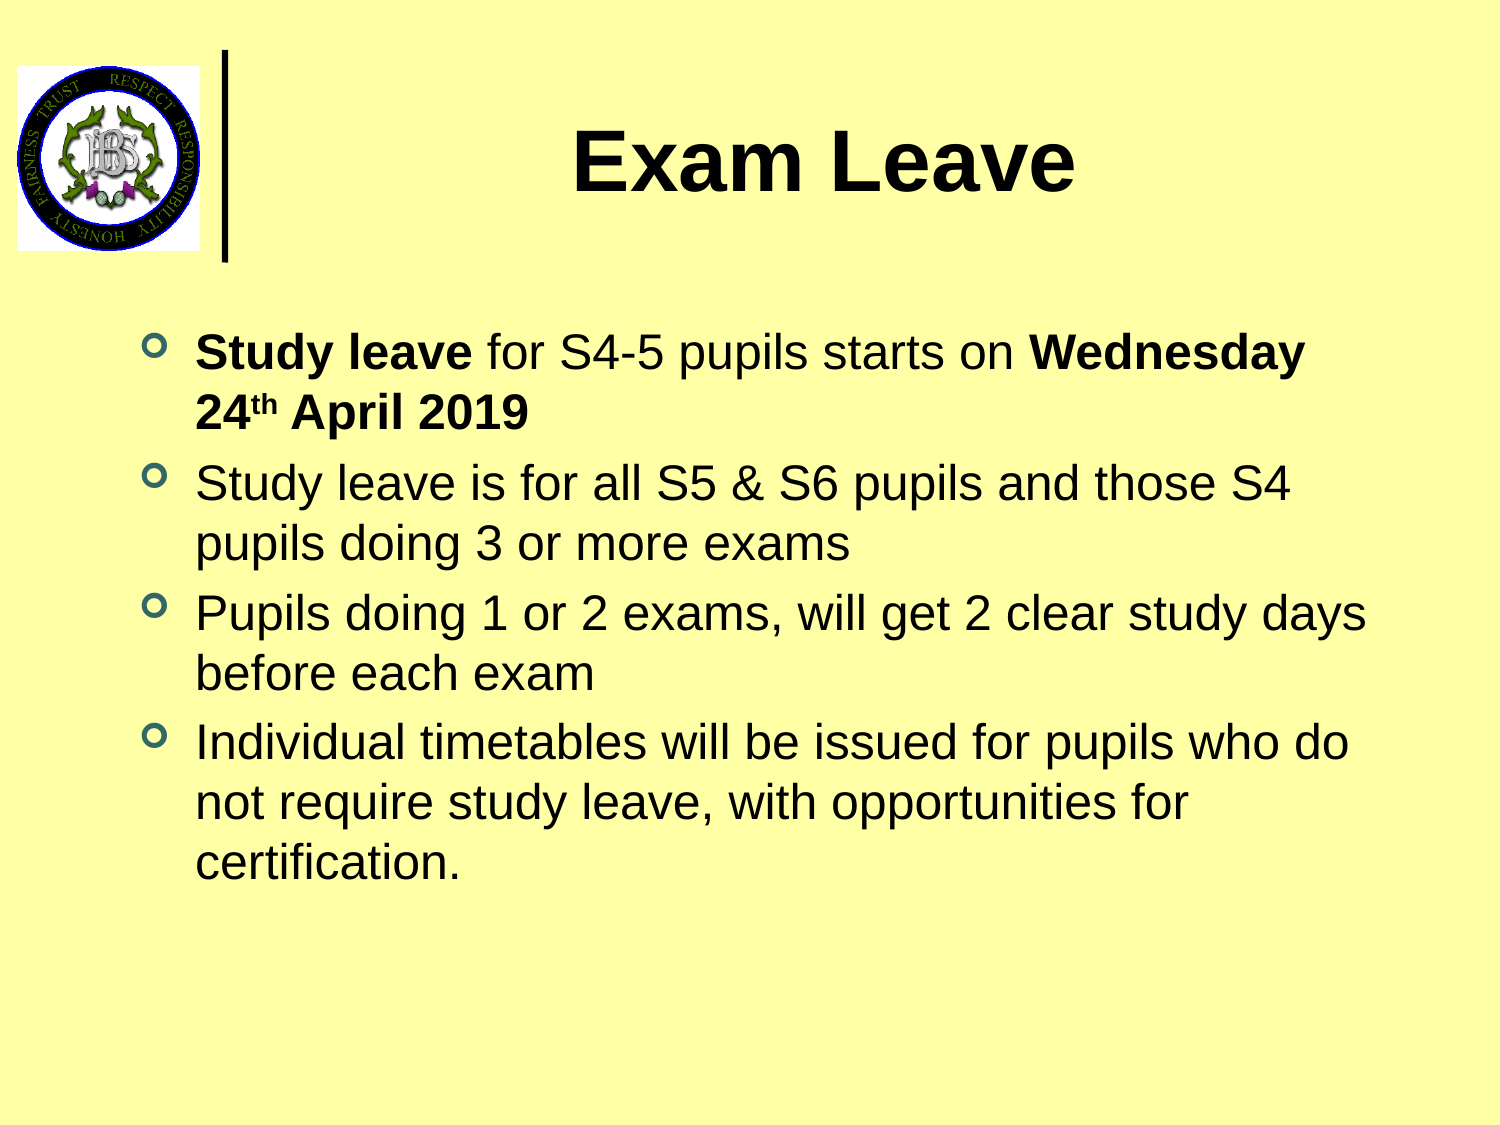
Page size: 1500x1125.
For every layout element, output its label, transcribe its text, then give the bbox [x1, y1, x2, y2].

list Study leave for S4-5 pupils starts on Wednesday 24th April 2019 Study leave is for all S5 & S6 pupils and those S4 pupils doing 3 or more exams Pupils doing 1 or 2 exams, will get 2 clear study days before each exam Individual timetables will be issued for pupils who do not require study leave, with opportunities for certification. [123, 312, 1400, 988]
title Exam Leave [249, 31, 1400, 282]
picture [17, 66, 200, 251]
